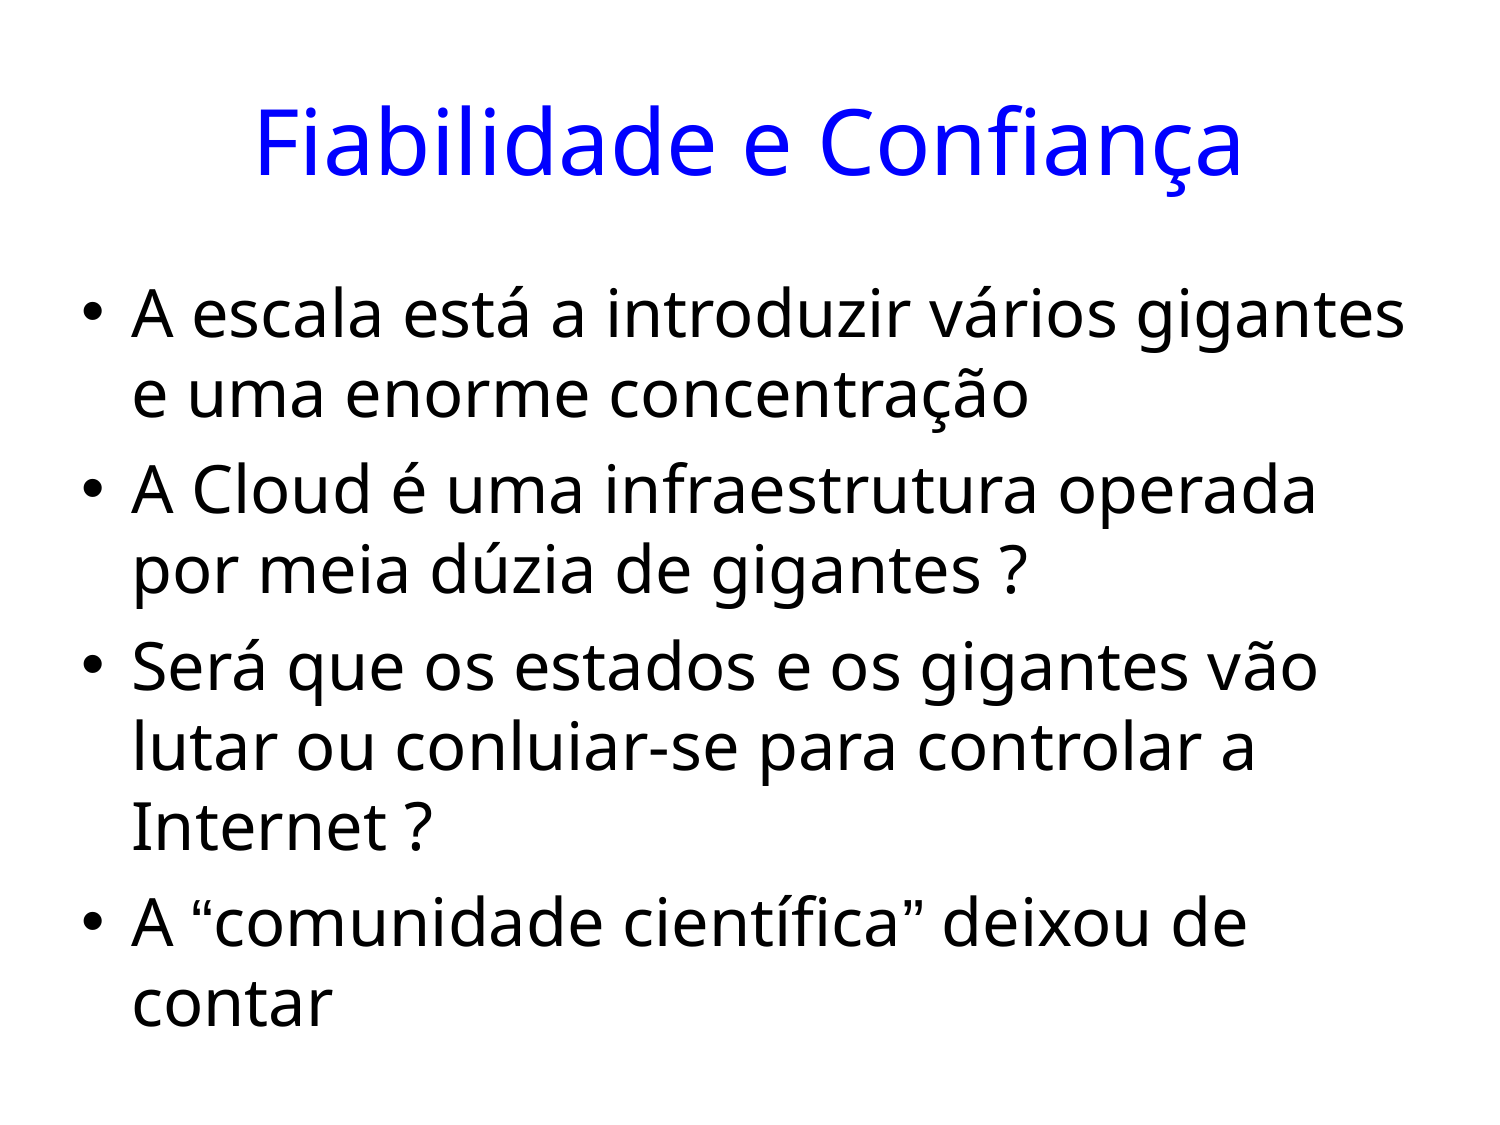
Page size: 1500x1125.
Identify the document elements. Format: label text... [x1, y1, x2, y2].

title Fiabilidade e Confiança [75, 45, 1425, 233]
list A escala está a introduzir vários gigantes e uma enorme concentração A Cloud é uma infraestrutura operada por meia dúzia de gigantes ? Será que os estados e os gigantes vão lutar ou conluiar-se para controlar a Internet ? A “comunidade científica” deixou de contar [75, 264, 1425, 1007]
